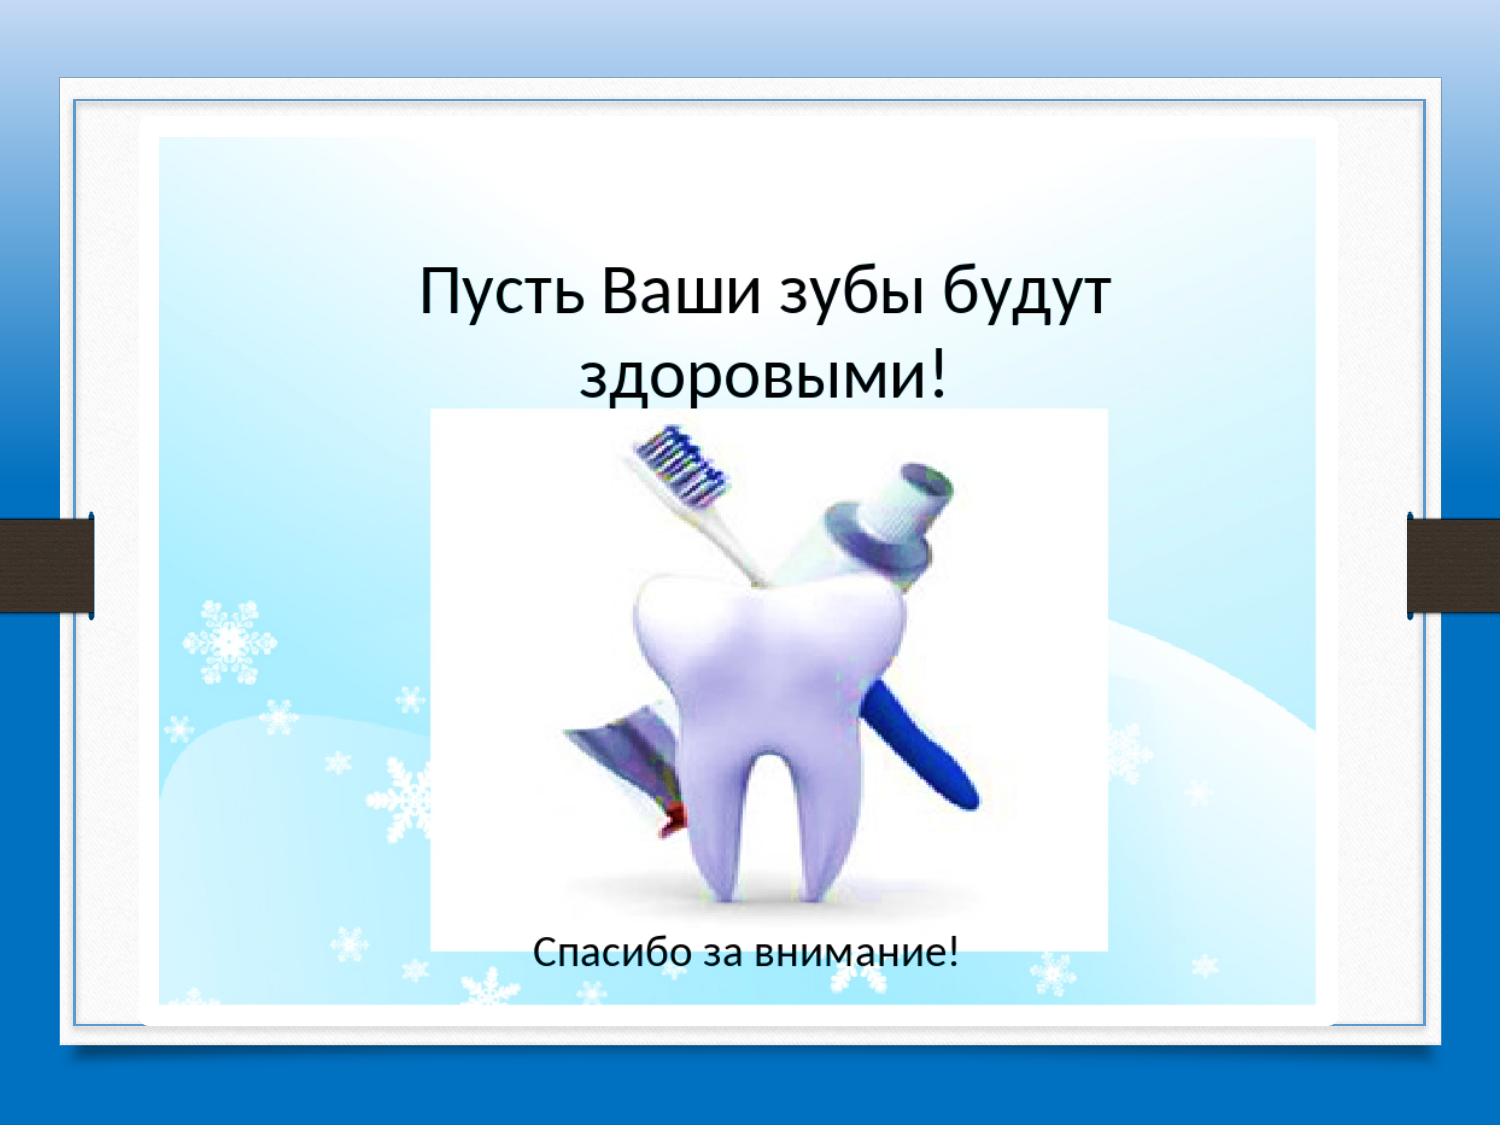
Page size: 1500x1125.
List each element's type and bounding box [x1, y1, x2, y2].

picture [0, 0, 1500, 1125]
list [159, 136, 1318, 1006]
